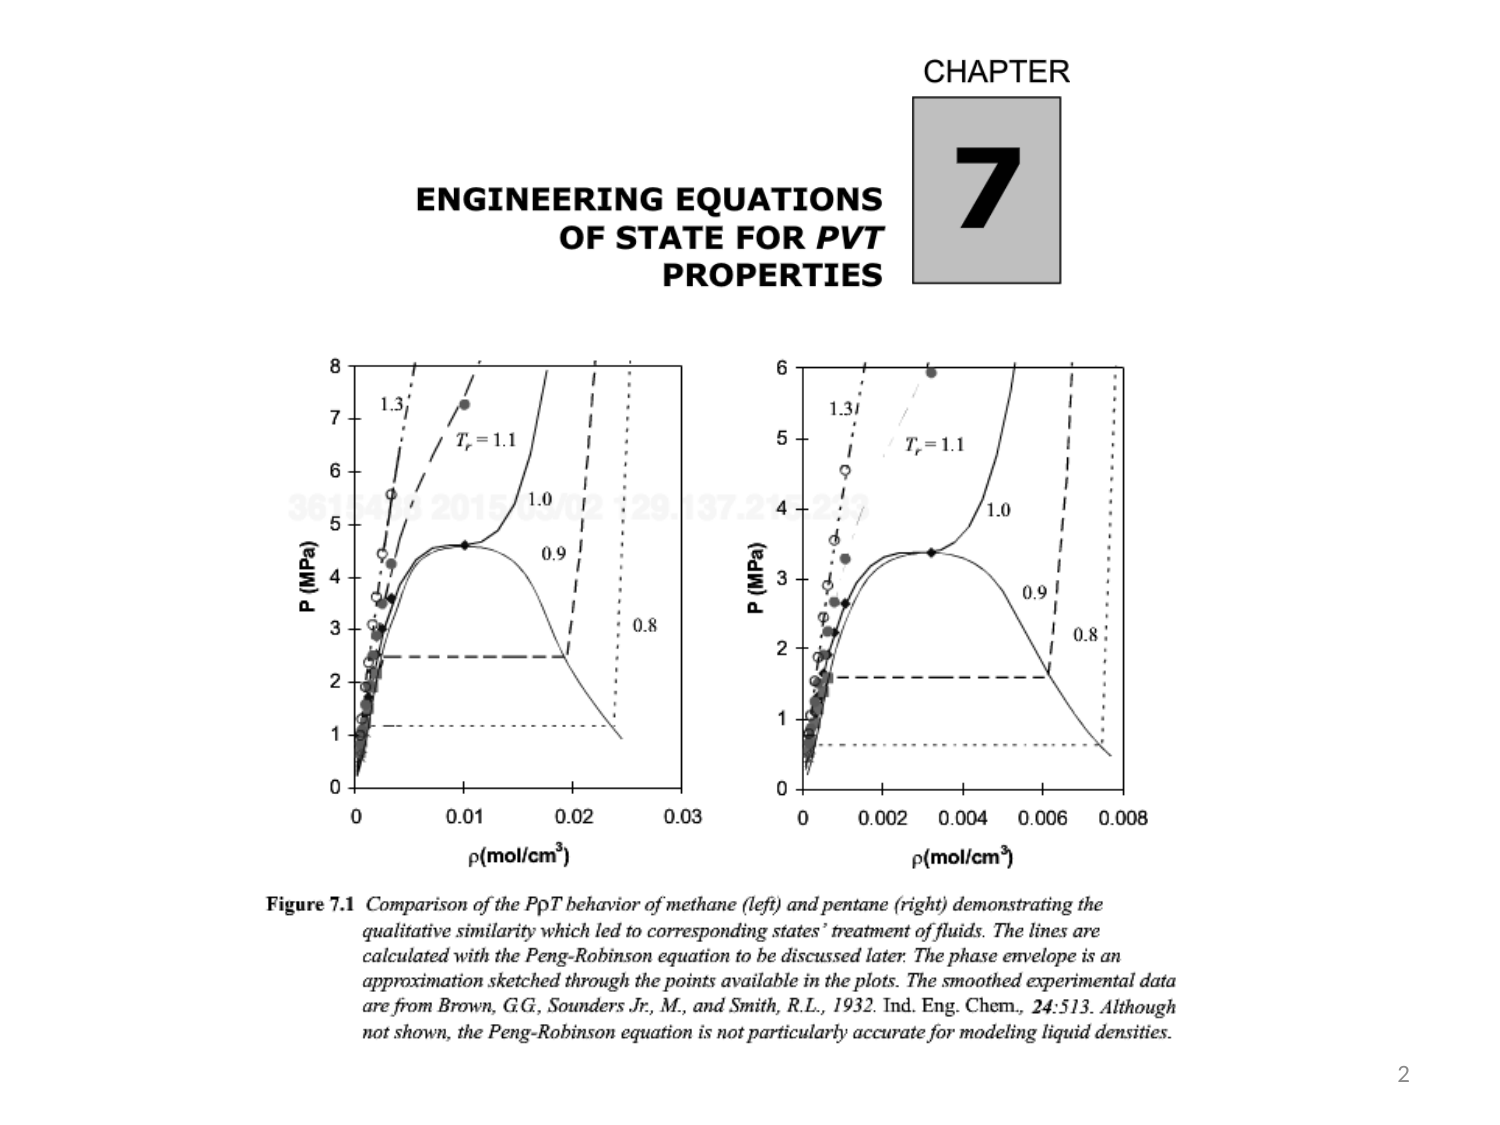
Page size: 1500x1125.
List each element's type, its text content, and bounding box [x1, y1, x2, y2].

picture [411, 52, 1071, 292]
picture [252, 338, 1191, 1048]
slide_number 2 [1074, 1042, 1425, 1103]
